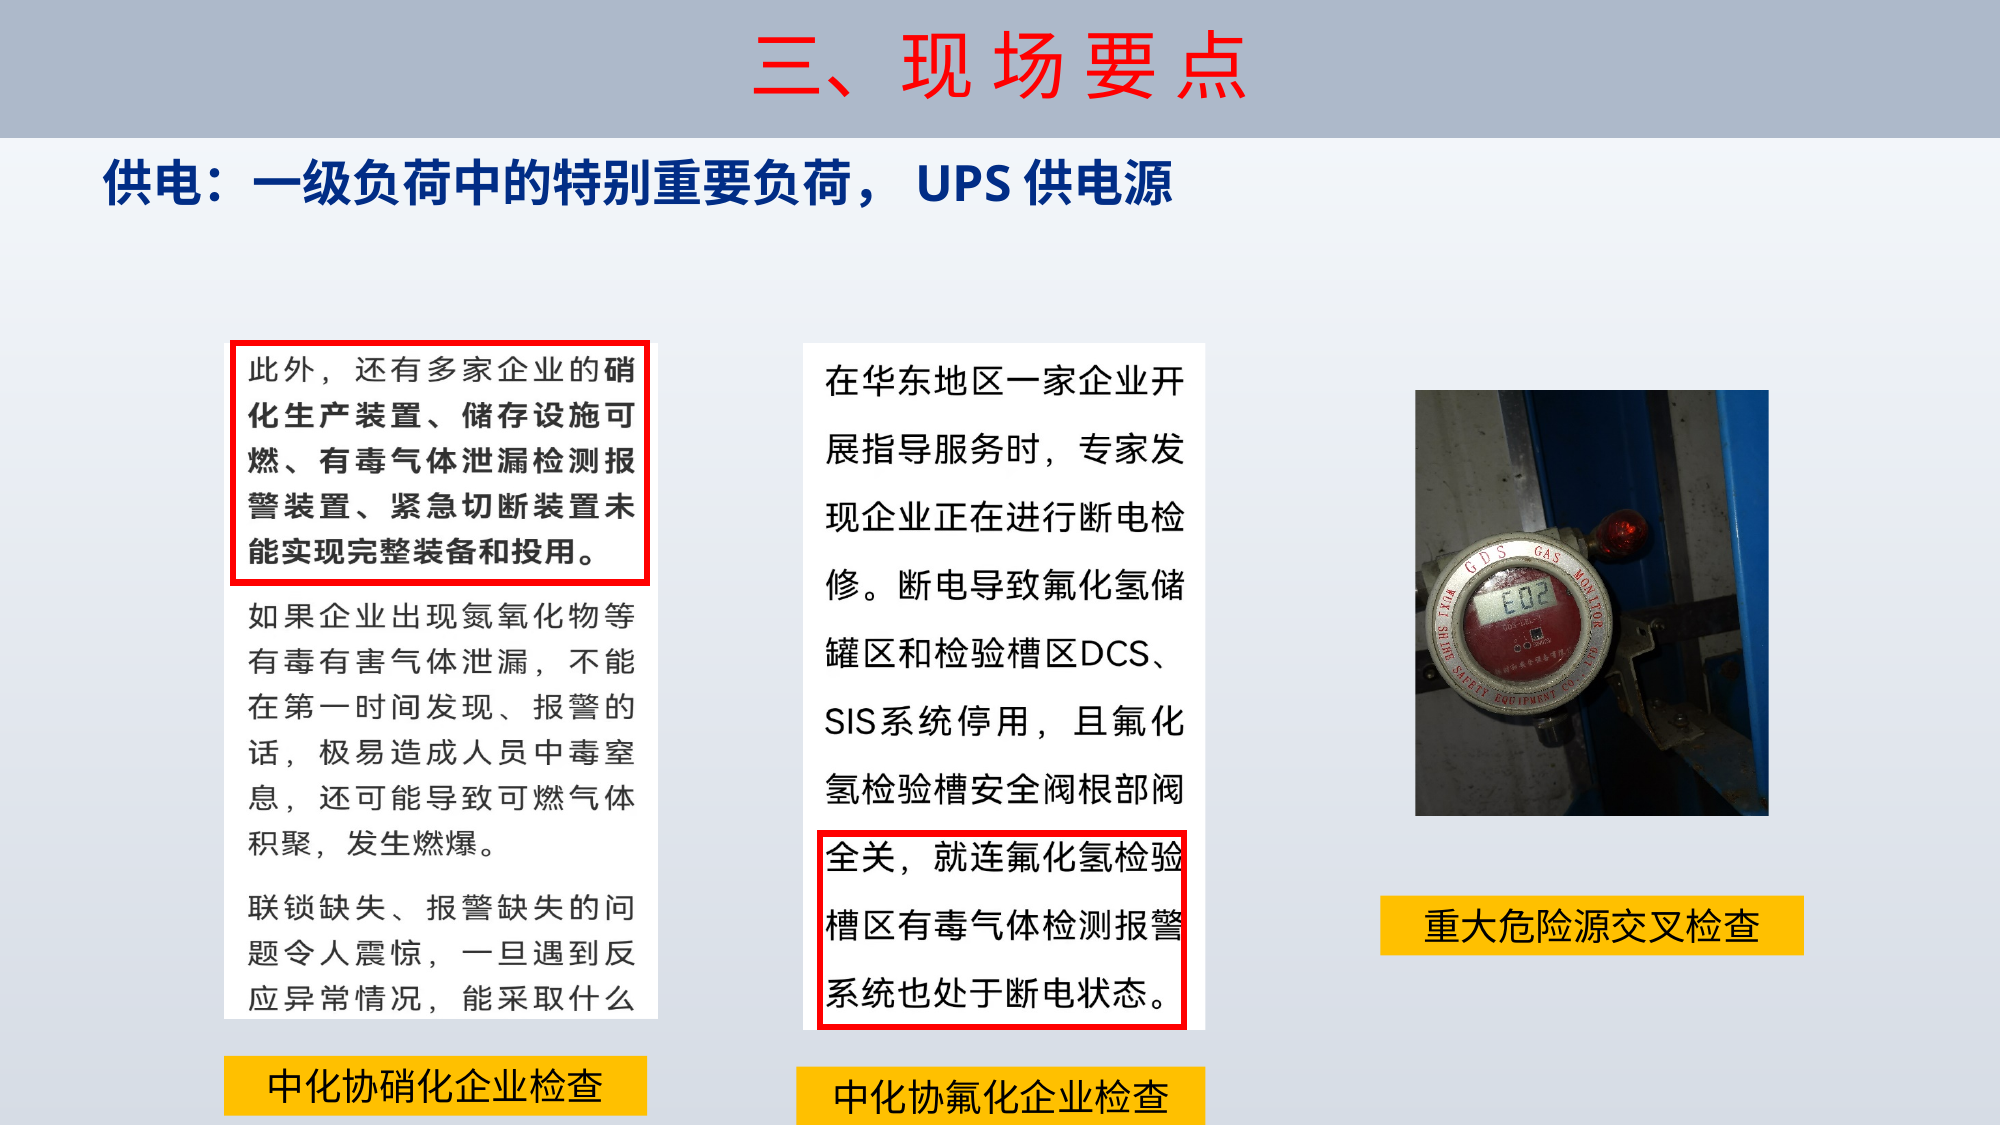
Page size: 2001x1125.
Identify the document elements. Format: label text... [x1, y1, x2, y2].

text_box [796, 343, 1206, 1125]
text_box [1380, 390, 1804, 957]
text_box 供电：一级负荷中的特别重要负荷，UPS供电源 [88, 144, 1524, 220]
title 三、现 场 要 点 [0, 0, 2000, 138]
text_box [224, 343, 658, 1114]
